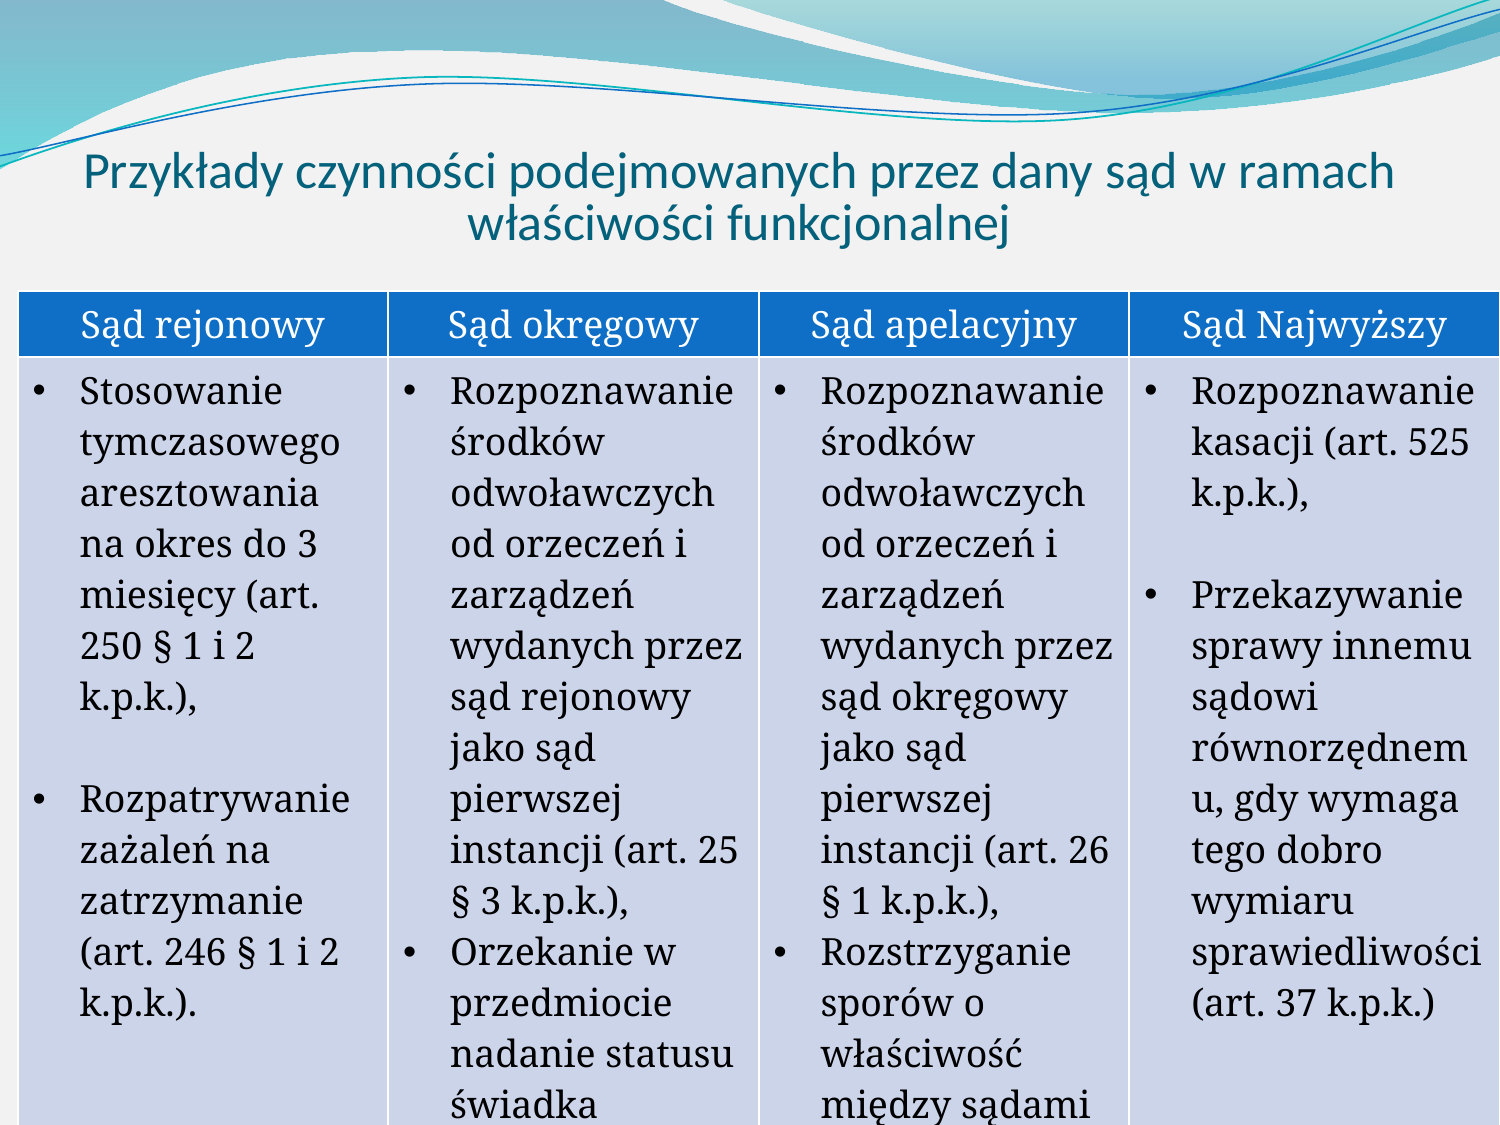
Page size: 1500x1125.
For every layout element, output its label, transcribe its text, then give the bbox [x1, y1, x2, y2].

table_header Sąd rejonowy [19, 292, 387, 356]
table_header Sąd apelacyjny [760, 292, 1128, 356]
table_header Sąd Najwyższy [1130, 292, 1499, 356]
table_cell Rozpoznawanie kasacji (art. 525 k.p.k.), Przekazywanie sprawy innemu sądowi równorzędnemu, gdy wymaga tego dobro wymiaru sprawiedliwości (art. 37 k.p.k.) [1130, 358, 1499, 1125]
table_cell Rozpoznawanie środków odwoławczych od orzeczeń i zarządzeń wydanych przez sąd okręgowy jako sąd pierwszej instancji (art. 26 § 1 k.p.k.), Rozstrzyganie sporów o właściwość między sądami okręgowymi (art. 38 k.p.k.). [760, 358, 1128, 1125]
title Przykłady czynności podejmowanych przez dany sąd w ramach właściwości funkcjonalnej [64, 66, 1415, 254]
table_cell Rozpoznawanie środków odwoławczych od orzeczeń i zarządzeń wydanych przez sąd rejonowy jako sąd pierwszej instancji (art. 25 § 3 k.p.k.), Orzekanie w przedmiocie nadanie statusu świadka koronnego. [389, 358, 758, 1125]
table_cell Stosowanie tymczasowego aresztowania na okres do 3 miesięcy (art. 250 § 1 i 2 k.p.k.), Rozpatrywanie zażaleń na zatrzymanie (art. 246 § 1 i 2 k.p.k.). [19, 358, 387, 1125]
table_header Sąd okręgowy [389, 292, 758, 356]
